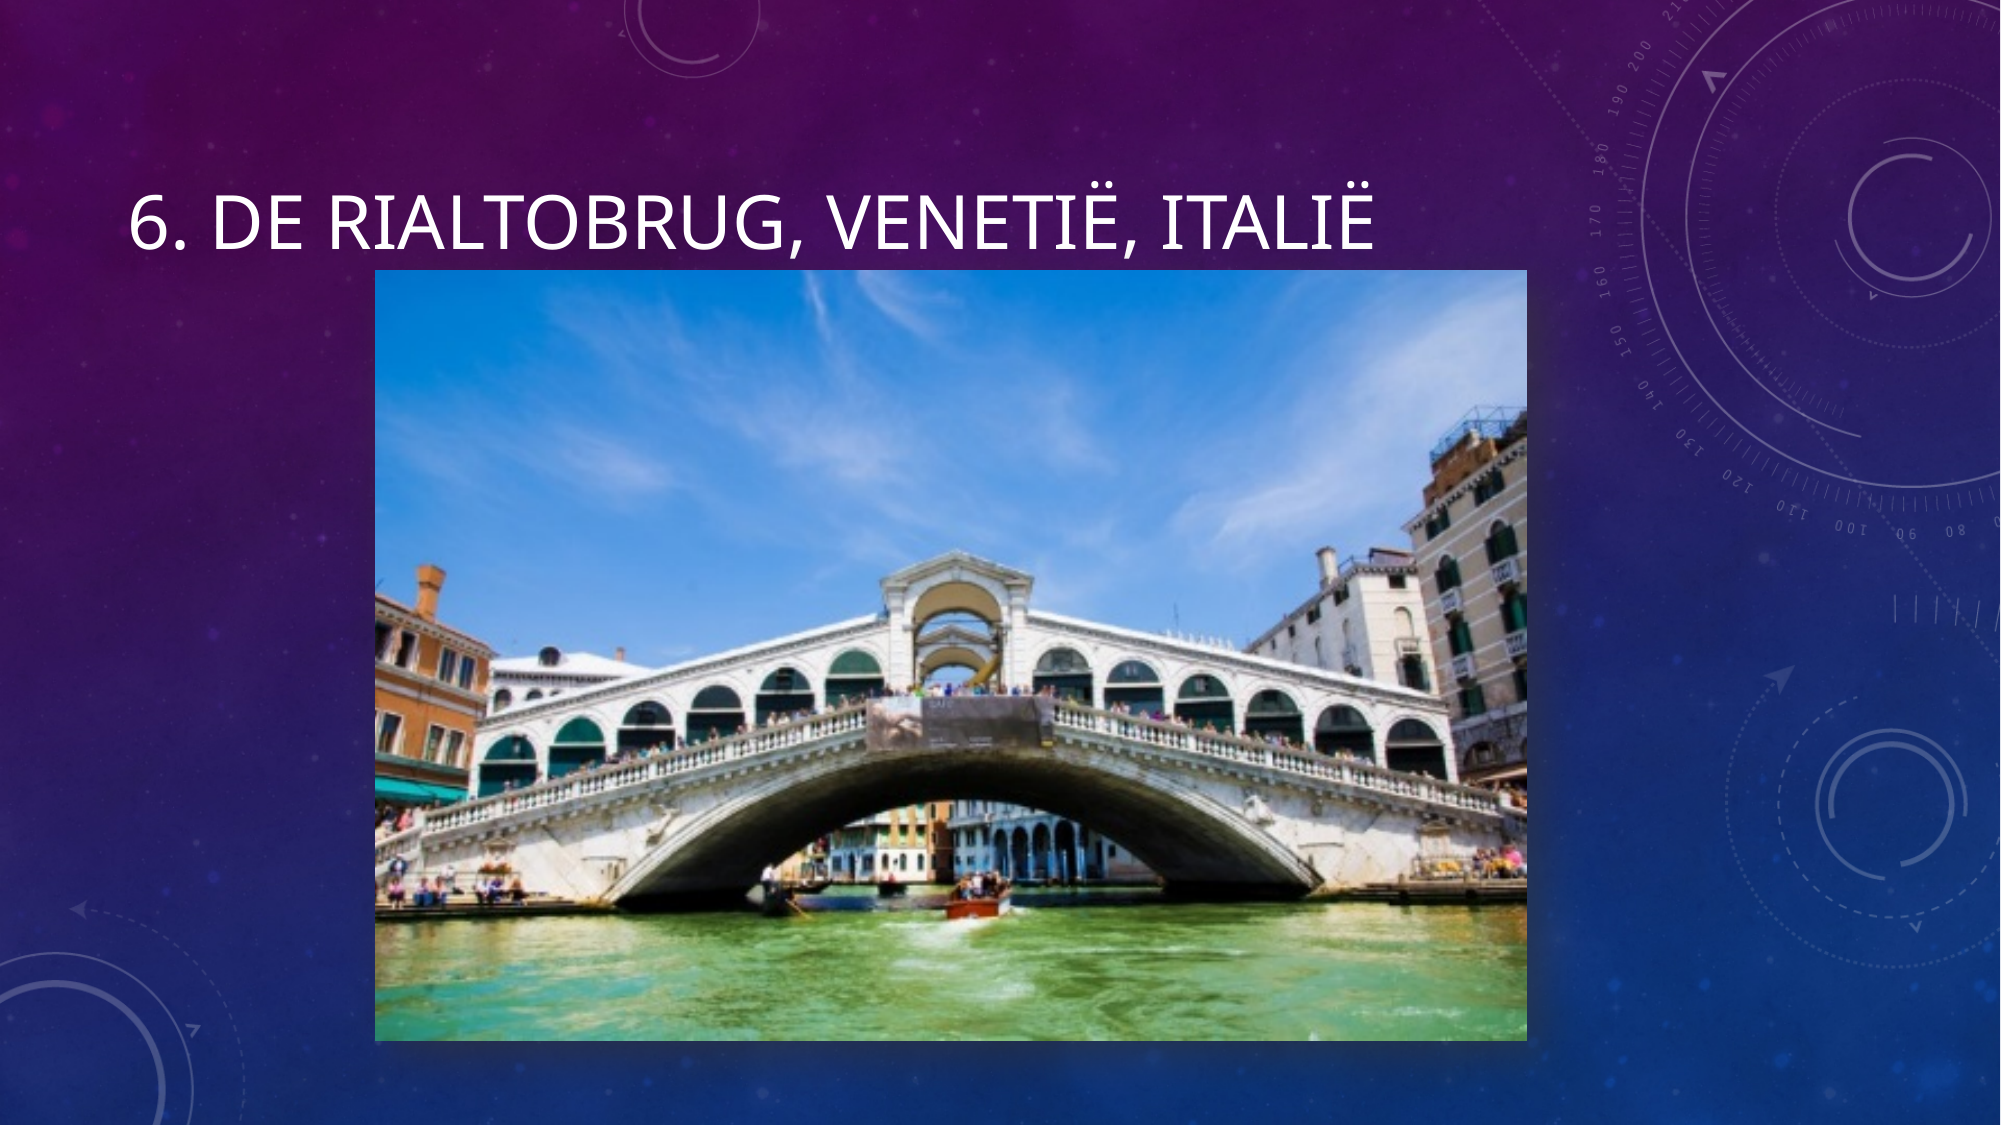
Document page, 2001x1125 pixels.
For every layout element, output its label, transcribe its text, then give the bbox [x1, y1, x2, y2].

picture [0, 0, 2001, 1125]
title 6. De Rialtobrug, Venetië, Italië [112, 99, 1775, 339]
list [374, 270, 1527, 1041]
